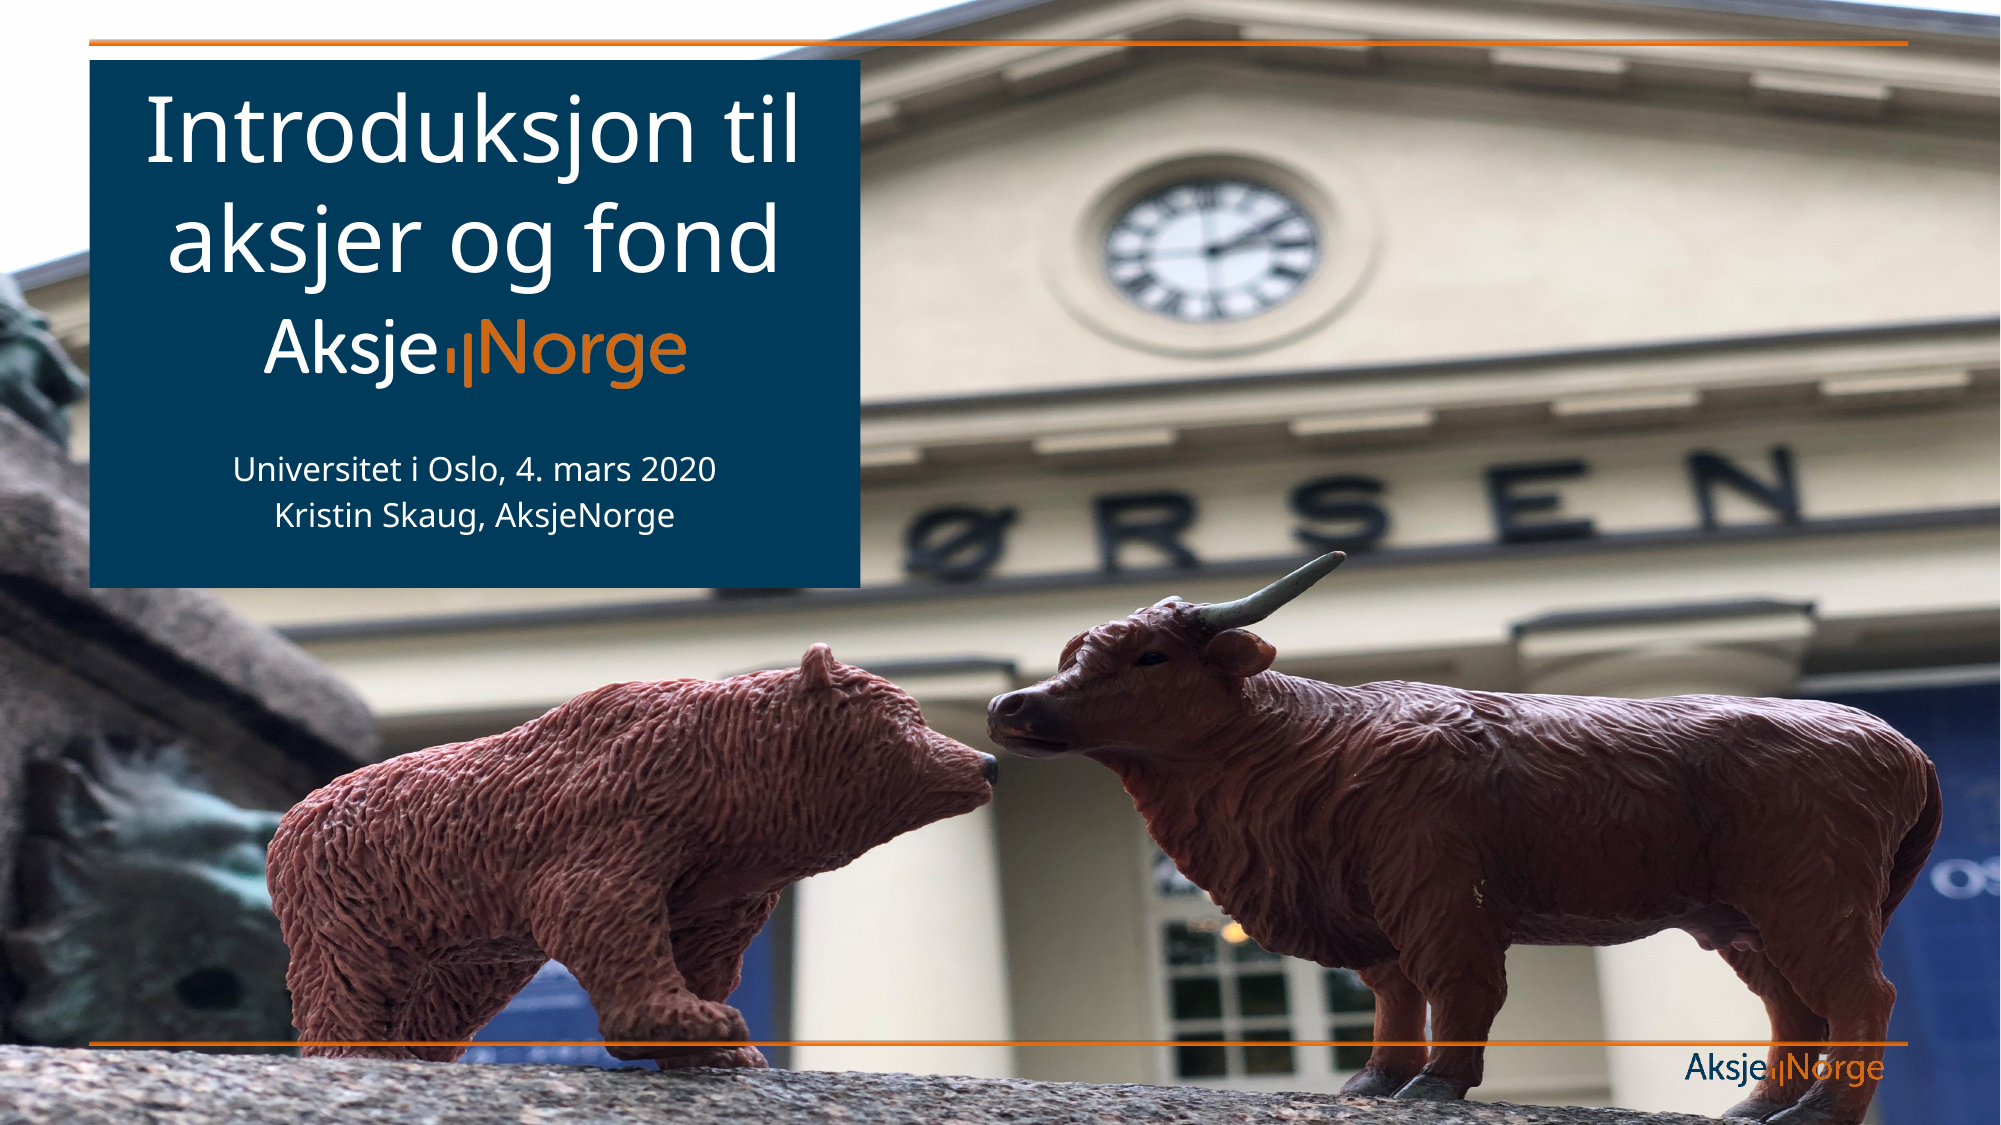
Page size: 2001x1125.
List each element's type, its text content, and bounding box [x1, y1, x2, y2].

title Introduksjon til aksjer og fond [89, 60, 861, 301]
subtitle Universitet i Oslo, 4. mars 2020 Kristin Skaug, AksjeNorge [89, 301, 861, 588]
picture [0, 0, 2001, 1125]
